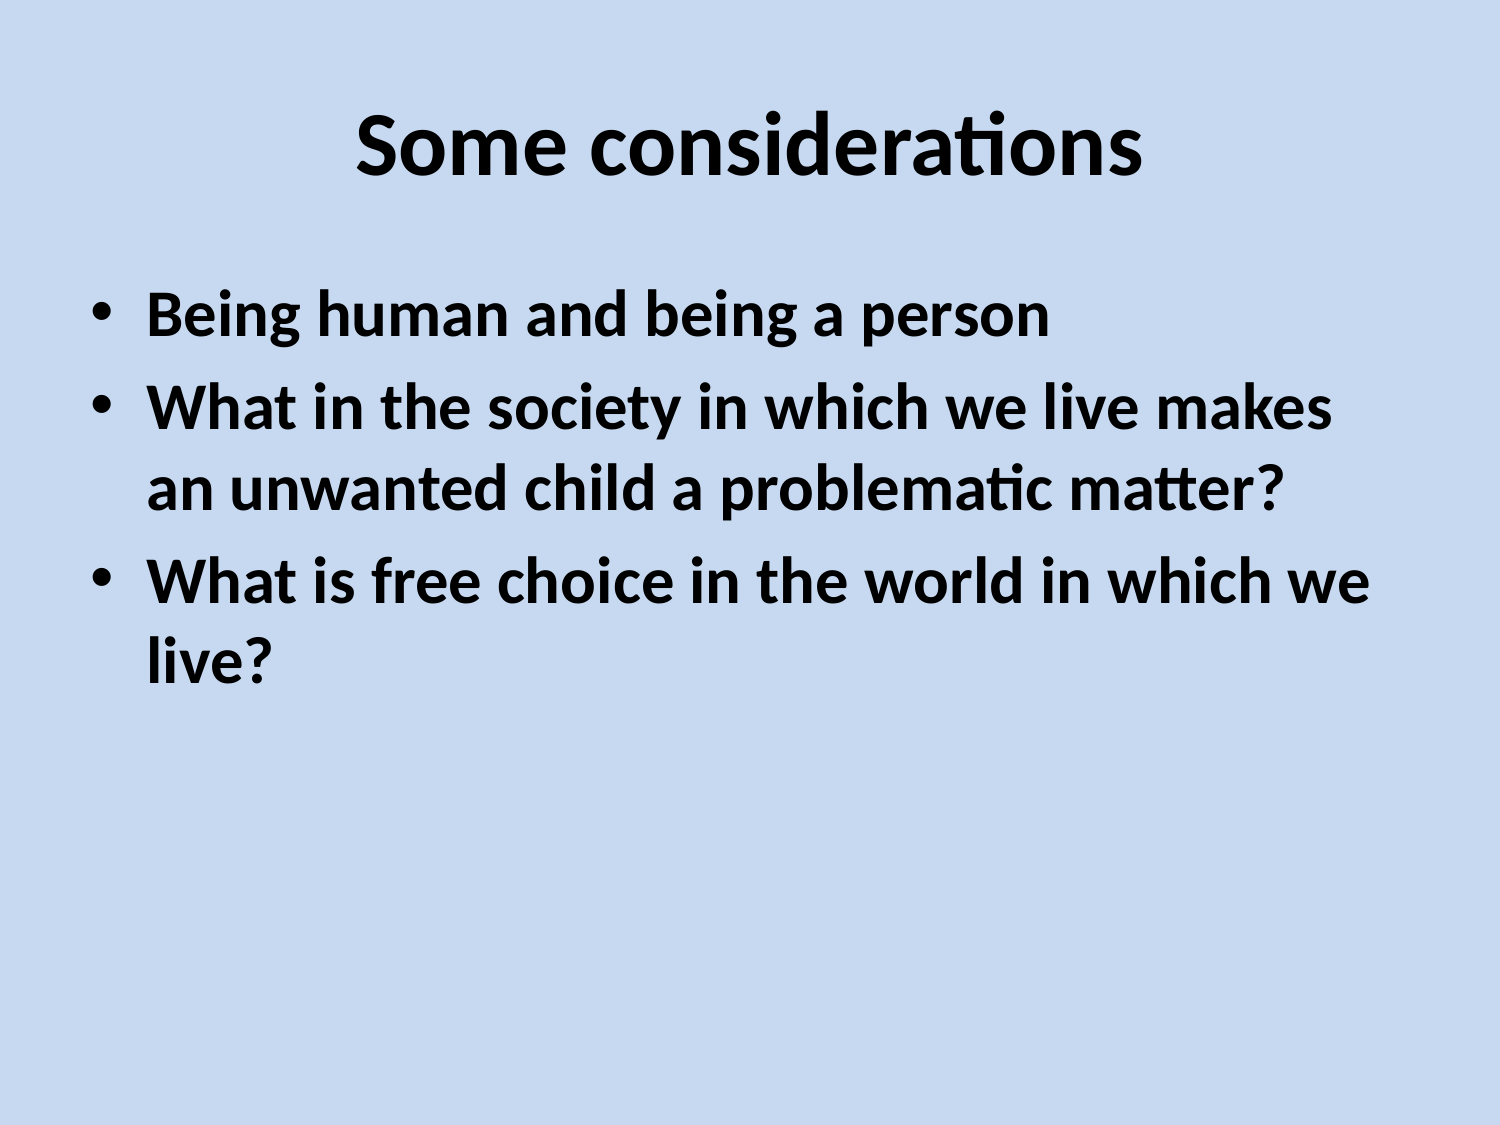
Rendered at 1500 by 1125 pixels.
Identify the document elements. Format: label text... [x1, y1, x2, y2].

list Being human and being a person What in the society in which we live makes an unwanted child a problematic matter? What is free choice in the world in which we live? [75, 262, 1425, 1005]
title Some considerations [75, 45, 1425, 233]
